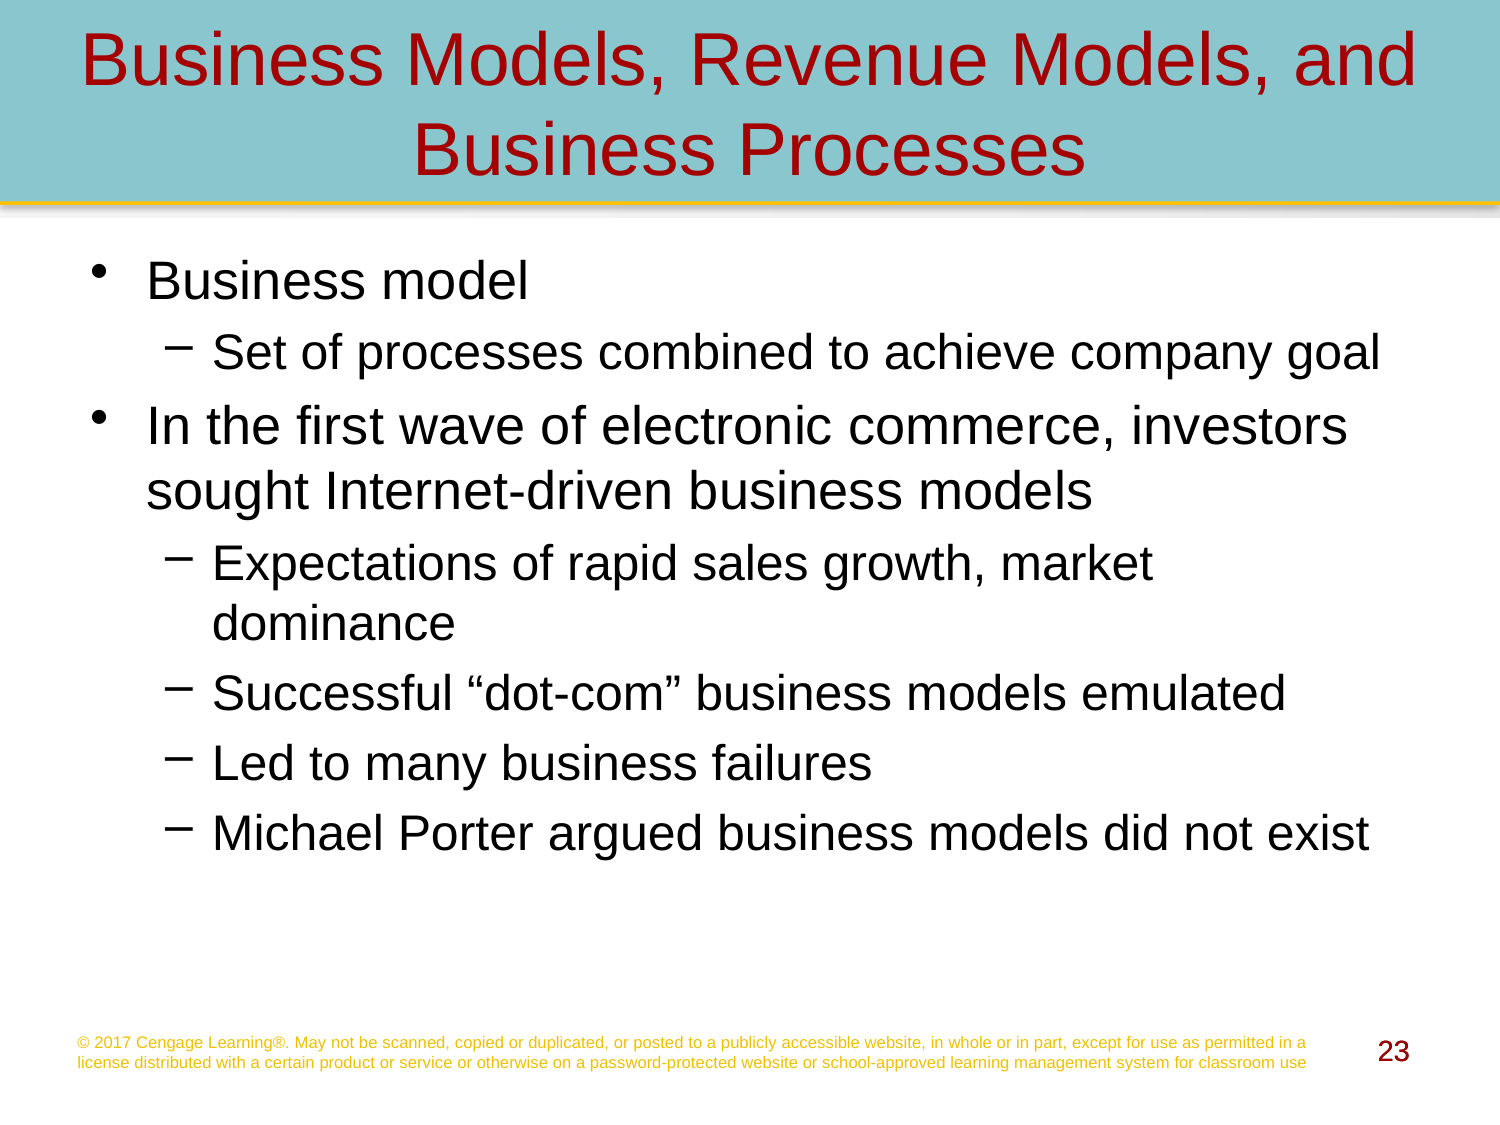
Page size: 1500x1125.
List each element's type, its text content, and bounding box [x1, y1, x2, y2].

text_box 23 [1074, 1024, 1425, 1103]
list Business model Set of processes combined to achieve company goal In the first wave of electronic commerce, investors sought Internet-driven business models Expectations of rapid sales growth, market dominance Successful “dot-com” business models emulated Led to many business failures Michael Porter argued business models did not exist [75, 237, 1425, 1005]
title Business Models, Revenue Models, and Business Processes [0, 0, 1500, 202]
footer © 2017 Cengage Learning®. May not be scanned, copied or duplicated, or posted to a publicly accessible website, in whole or in part, except for use as permitted in a license distributed with a certain product or service or otherwise on a password-protected website or school-approved learning management system for classroom use [62, 1024, 1074, 1103]
